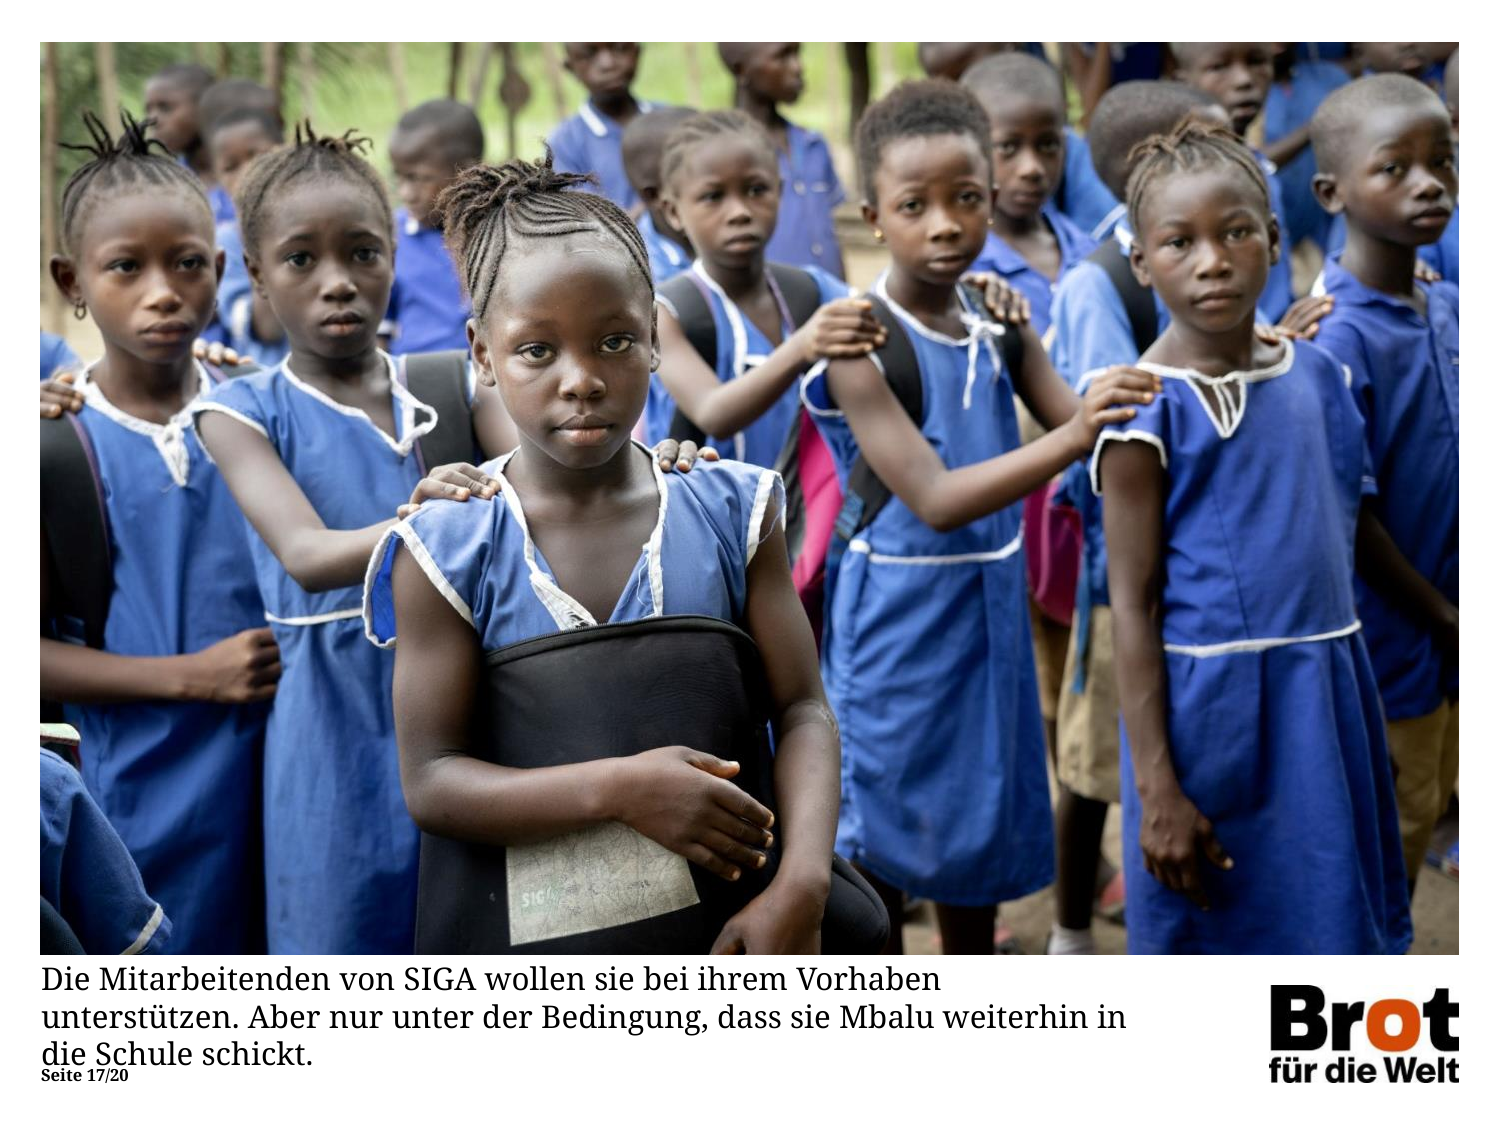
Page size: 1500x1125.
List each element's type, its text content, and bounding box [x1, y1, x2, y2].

picture [1269, 985, 1459, 1083]
picture [40, 42, 1459, 955]
text_box Die Mitarbeitenden von SIGA wollen sie bei ihrem Vorhaben unterstützen. Aber nur unter der Bedingung, dass sie Mbalu weiterhin in die Schule schickt. [41, 962, 1164, 1080]
